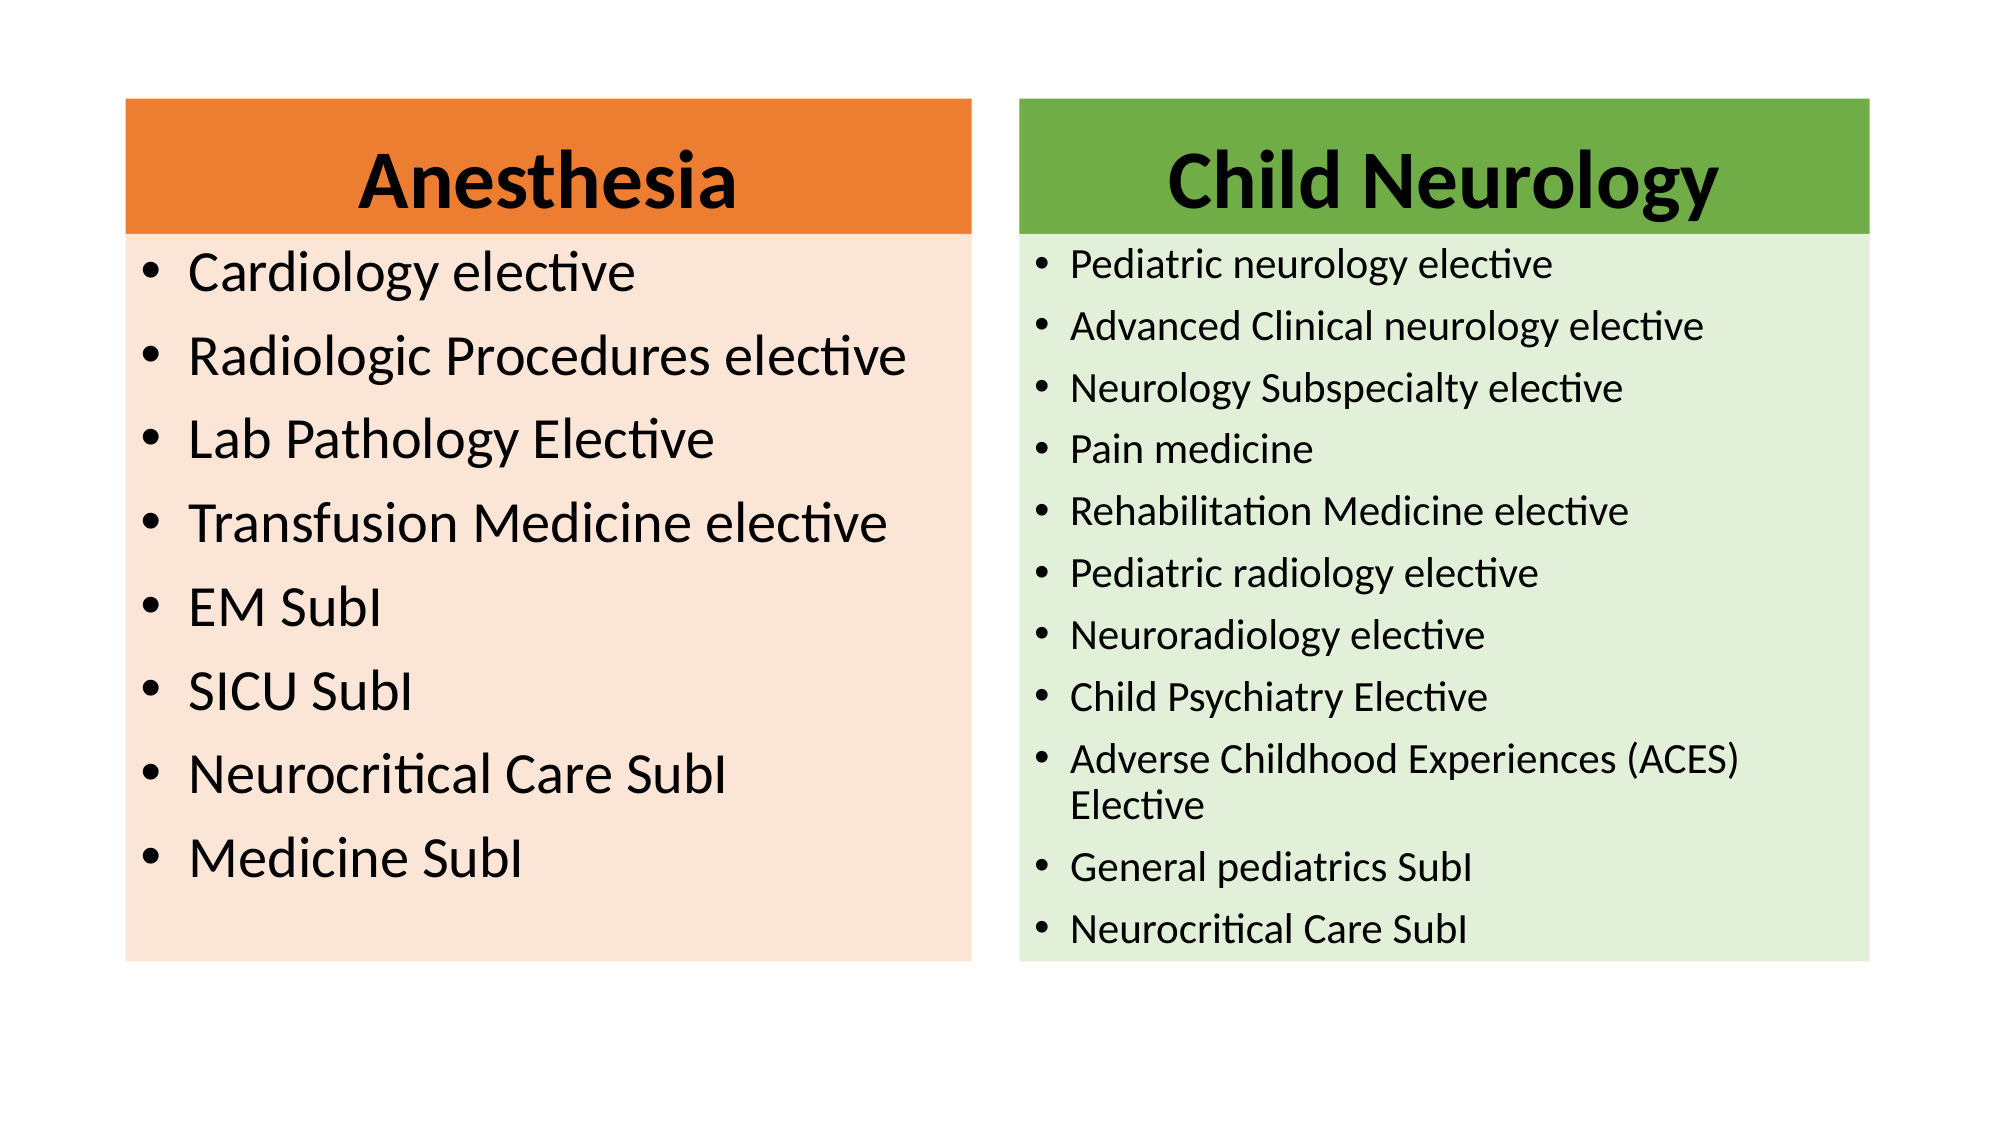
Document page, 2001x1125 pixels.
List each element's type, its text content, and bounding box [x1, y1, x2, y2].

list Anesthesia [125, 98, 972, 233]
list Pediatric neurology elective Advanced Clinical neurology elective Neurology Subspecialty elective Pain medicine Rehabilitation Medicine elective Pediatric radiology elective Neuroradiology elective Child Psychiatry Elective Adverse Childhood Experiences (ACES) Elective General pediatrics SubI Neurocritical Care SubI [1019, 233, 1870, 962]
list Cardiology elective Radiologic Procedures elective Lab Pathology Elective Transfusion Medicine elective EM SubI SICU SubI Neurocritical Care SubI Medicine SubI [125, 233, 972, 962]
list Child Neurology [1019, 98, 1870, 233]
